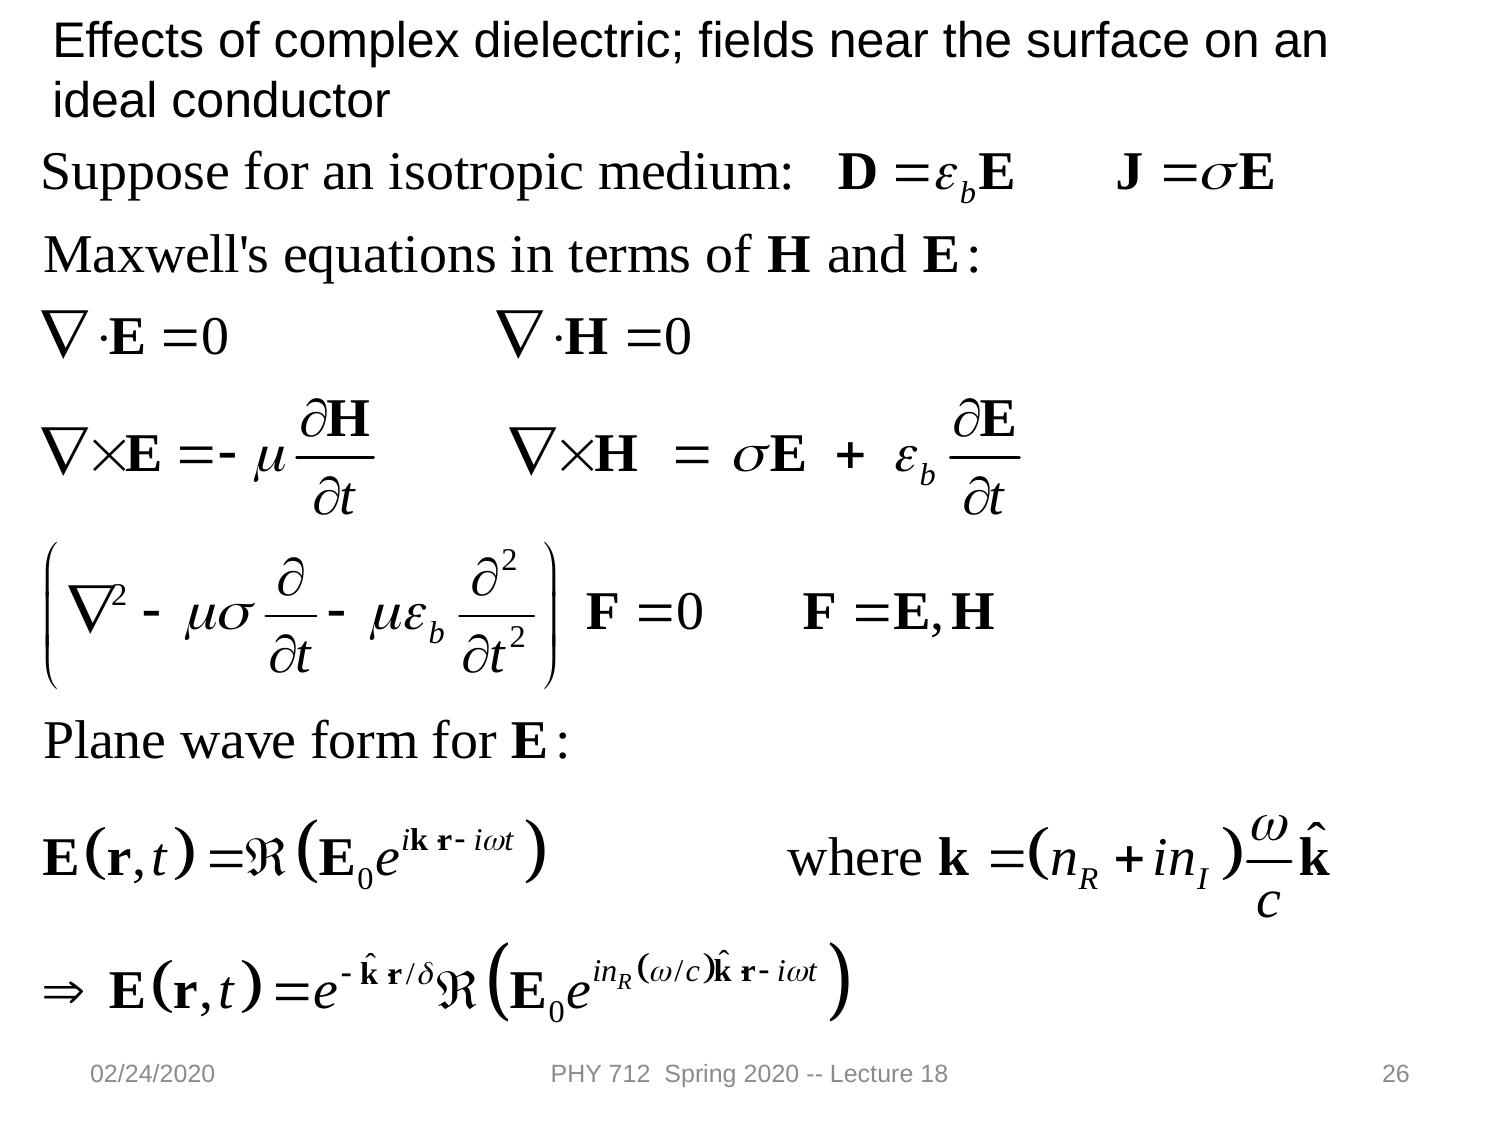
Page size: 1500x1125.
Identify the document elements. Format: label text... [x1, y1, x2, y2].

footer PHY 712 Spring 2020 -- Lecture 18 [512, 1064, 988, 1103]
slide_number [75, 1064, 425, 1103]
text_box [34, 134, 1346, 1056]
slide_number 26 [1074, 1042, 1425, 1103]
text_box Effects of complex dielectric; fields near the surface on an ideal conductor [37, 0, 1450, 135]
